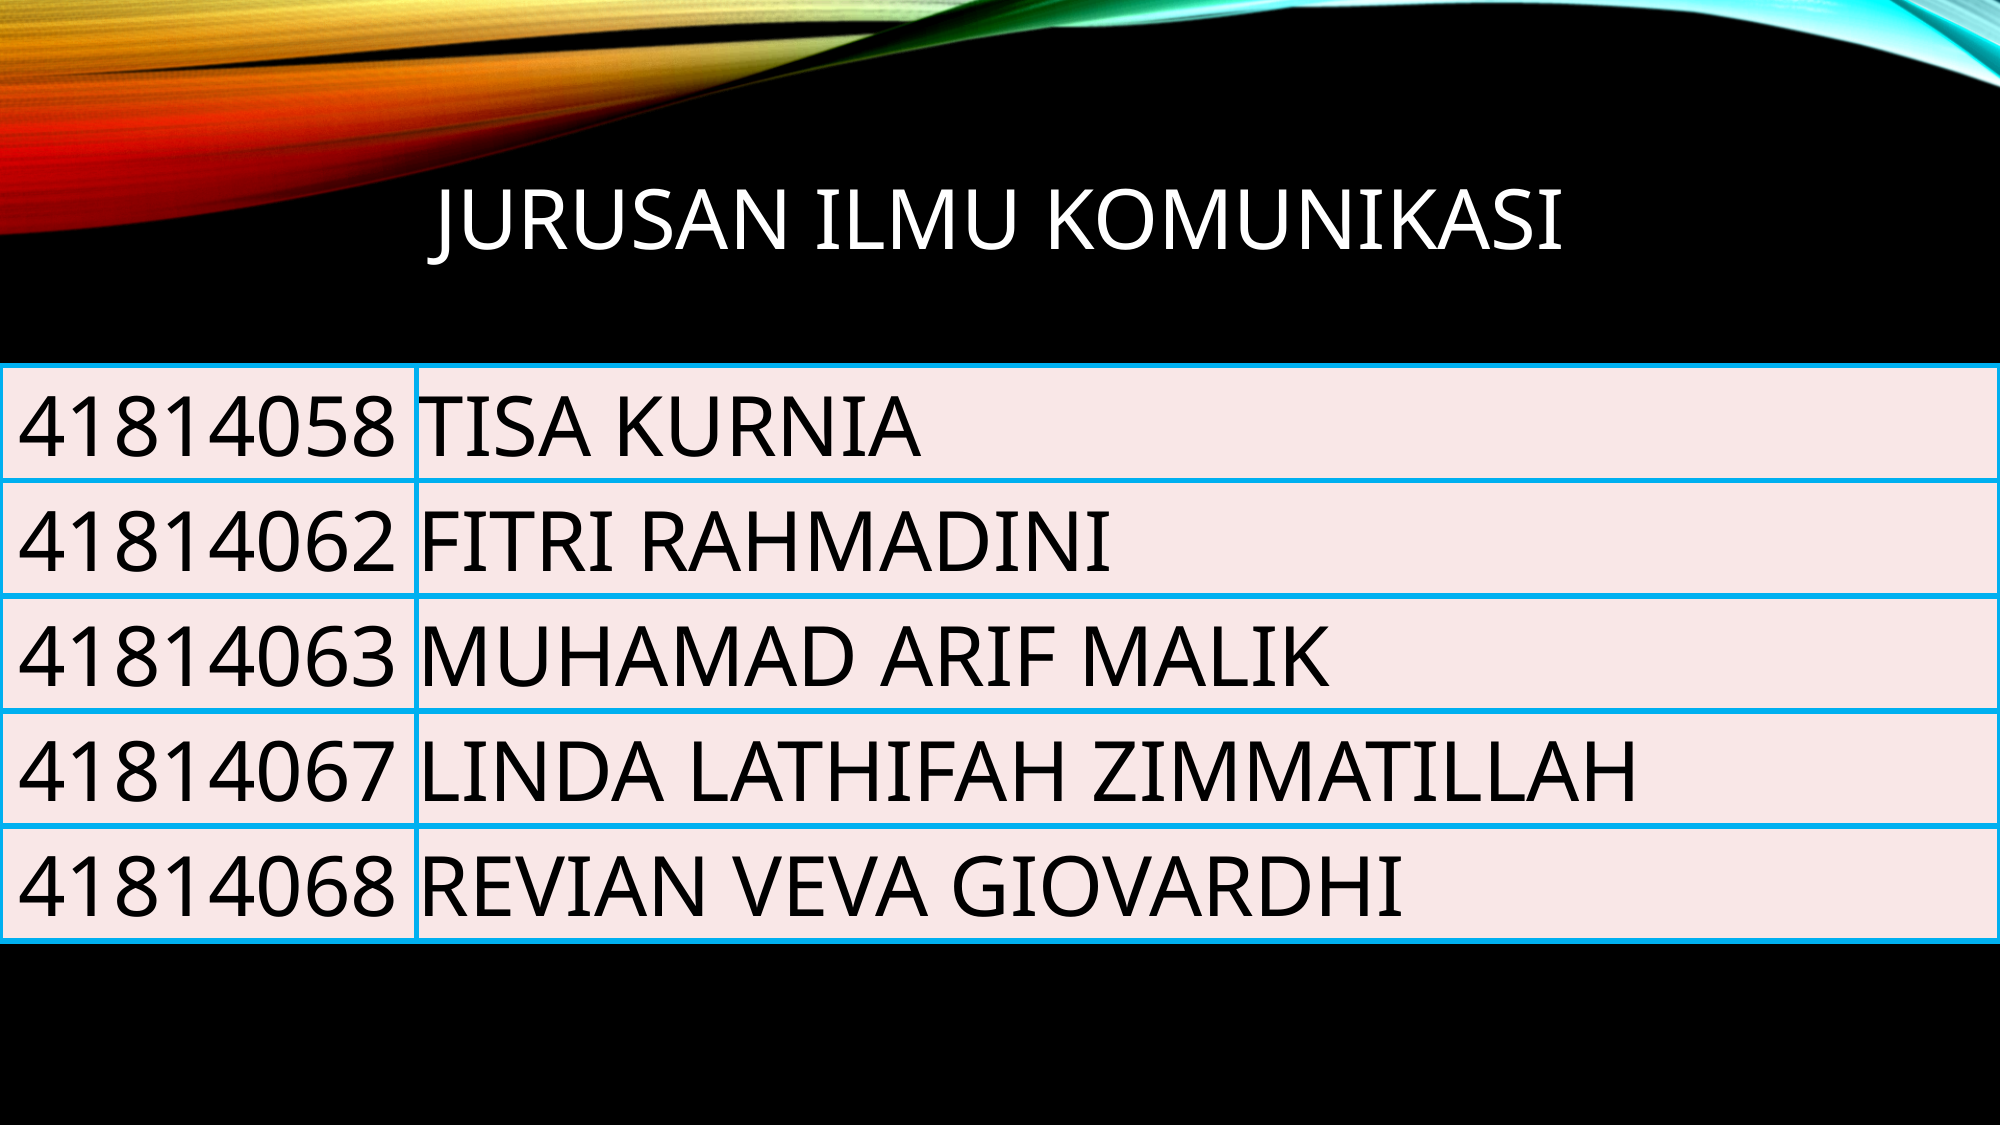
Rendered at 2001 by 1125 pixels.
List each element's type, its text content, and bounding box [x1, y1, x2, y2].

table_cell REVIAN VEVA GIOVARDHI [419, 829, 1997, 938]
table_cell 41814067 [3, 714, 414, 823]
table_header TISA KURNIA [419, 368, 1997, 478]
title Jurusan ilmu komunikasi [0, 163, 2000, 283]
table_header 41814058 [3, 368, 414, 478]
table_cell 41814062 [3, 483, 414, 593]
table_cell LINDA LATHIFAH ZIMMATILLAH [419, 714, 1997, 823]
table_cell MUHAMAD ARIF MALIK [419, 599, 1997, 708]
table_cell 41814068 [3, 829, 414, 938]
table_cell FITRI RAHMADINI [419, 483, 1997, 593]
picture [0, 0, 2000, 163]
table_cell 41814063 [3, 599, 414, 708]
